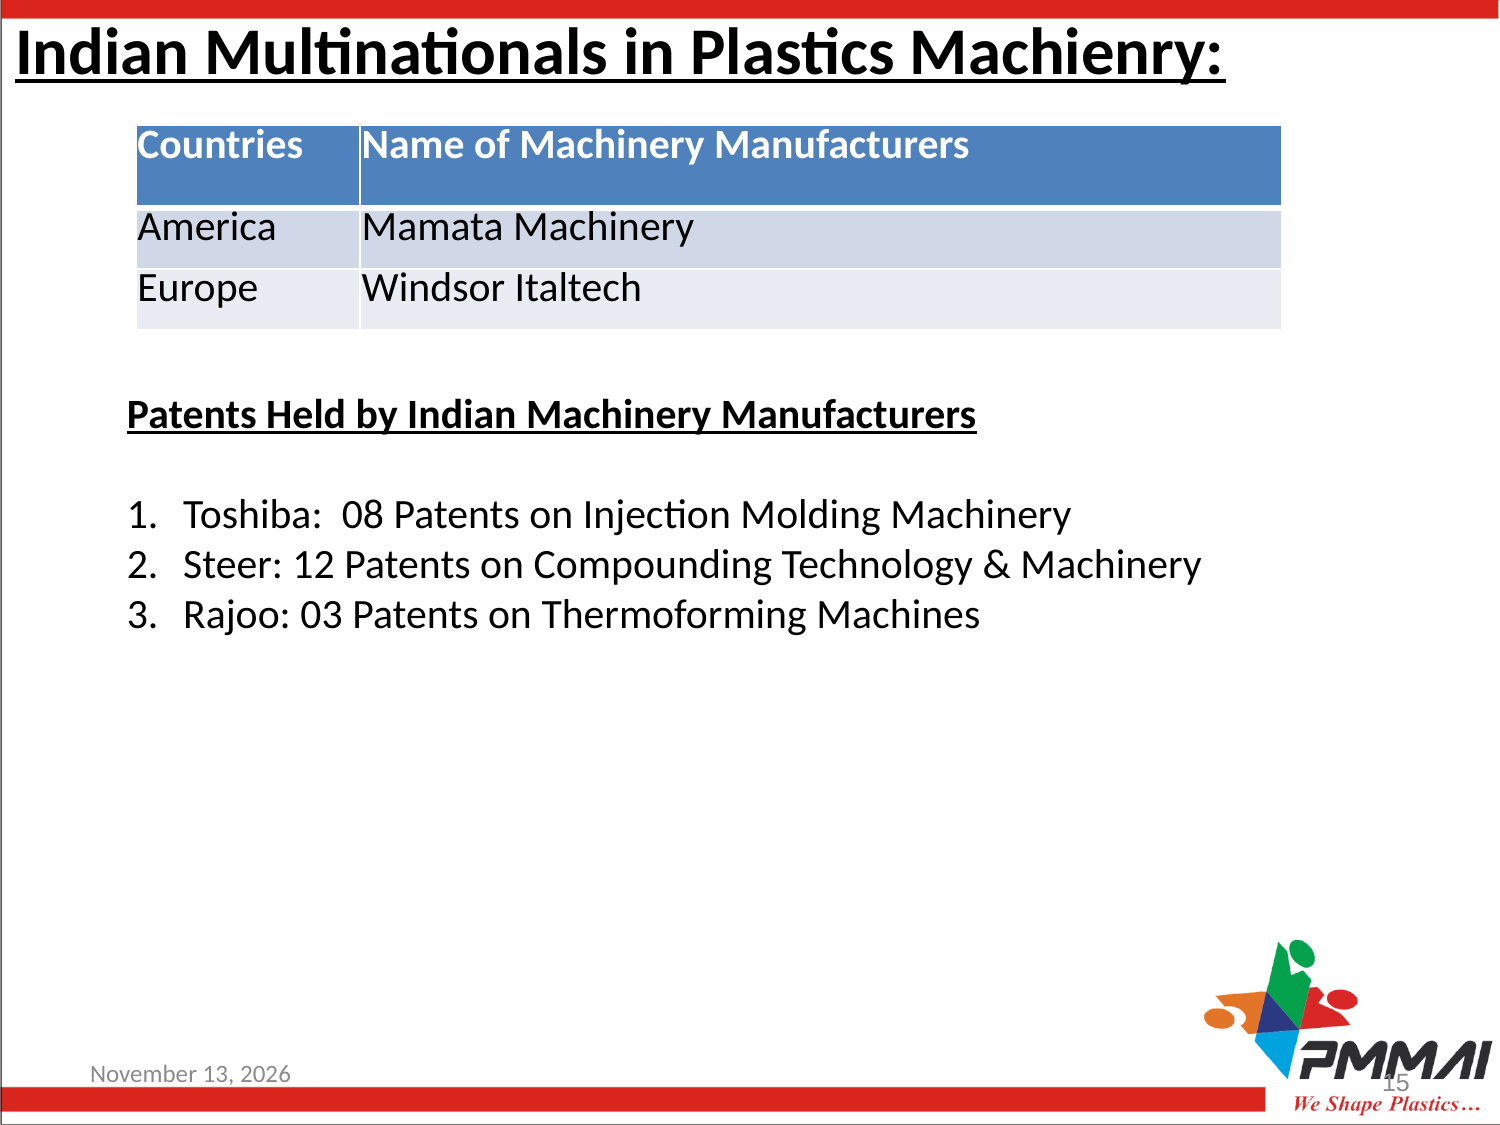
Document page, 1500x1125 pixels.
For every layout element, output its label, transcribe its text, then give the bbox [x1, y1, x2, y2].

table_cell Mamata Machinery [361, 211, 1281, 268]
picture [0, 113, 1500, 1125]
table_cell Europe [137, 270, 359, 329]
title Indian Multinationals in Plastics Machienry: [0, 0, 1500, 113]
table_cell America [137, 211, 359, 268]
table_header Name of Machinery Manufacturers [361, 126, 1281, 205]
text_box Patents Held by Indian Machinery Manufacturers Toshiba: 08 Patents on Injection Molding Machinery Steer: 12 Patents on Compounding Technology & Machinery Rajoo: 03 Patents on Thermoforming Machines [112, 379, 1306, 644]
table_header Countries [137, 126, 359, 205]
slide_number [75, 1042, 425, 1103]
slide_number 15 [1074, 1062, 1425, 1100]
table_cell Windsor Italtech [361, 270, 1281, 329]
